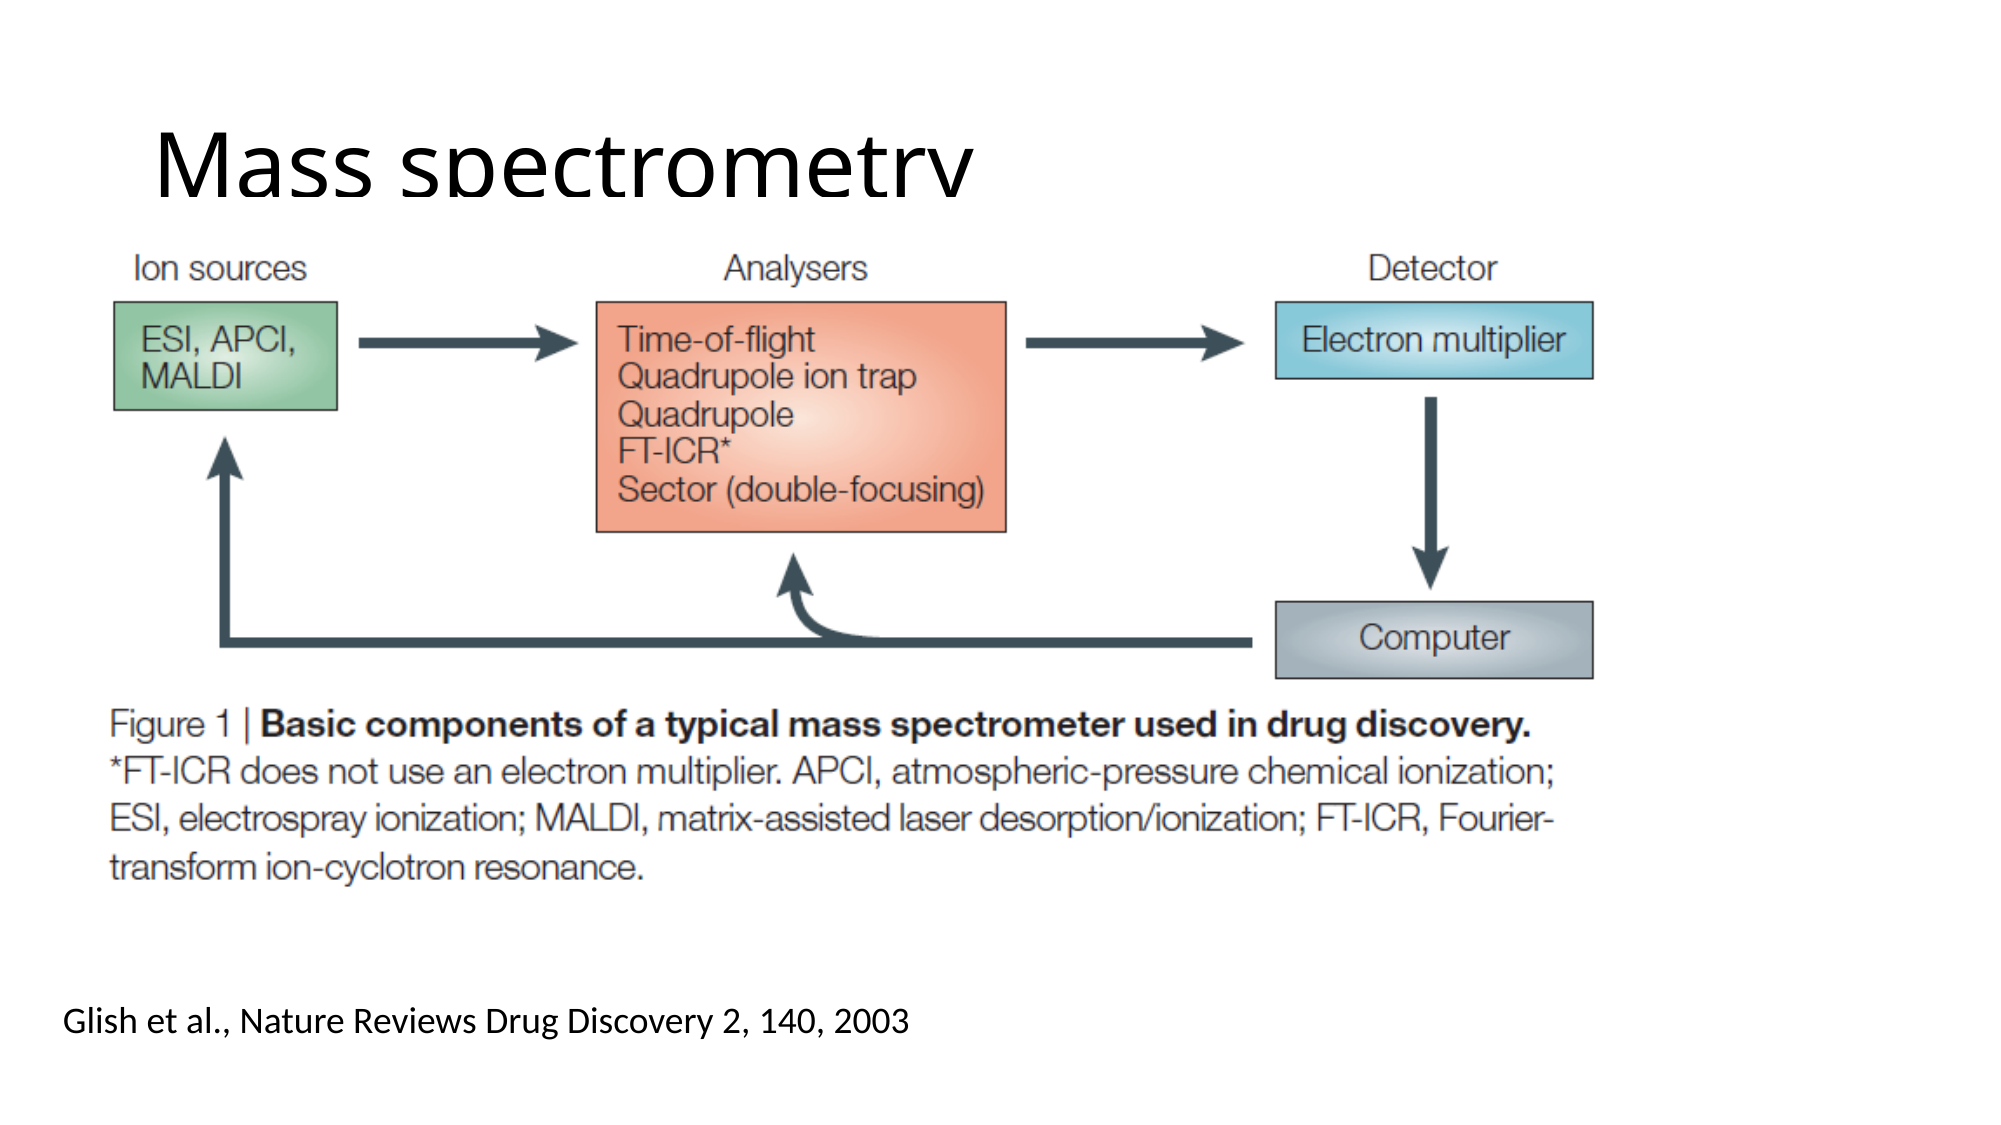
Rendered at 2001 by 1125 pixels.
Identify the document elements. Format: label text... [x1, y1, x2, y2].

title Mass spectrometry [137, 59, 1863, 278]
text_box Glish et al., Nature Reviews Drug Discovery 2, 140, 2003 [48, 988, 1133, 1049]
picture [91, 197, 1629, 928]
